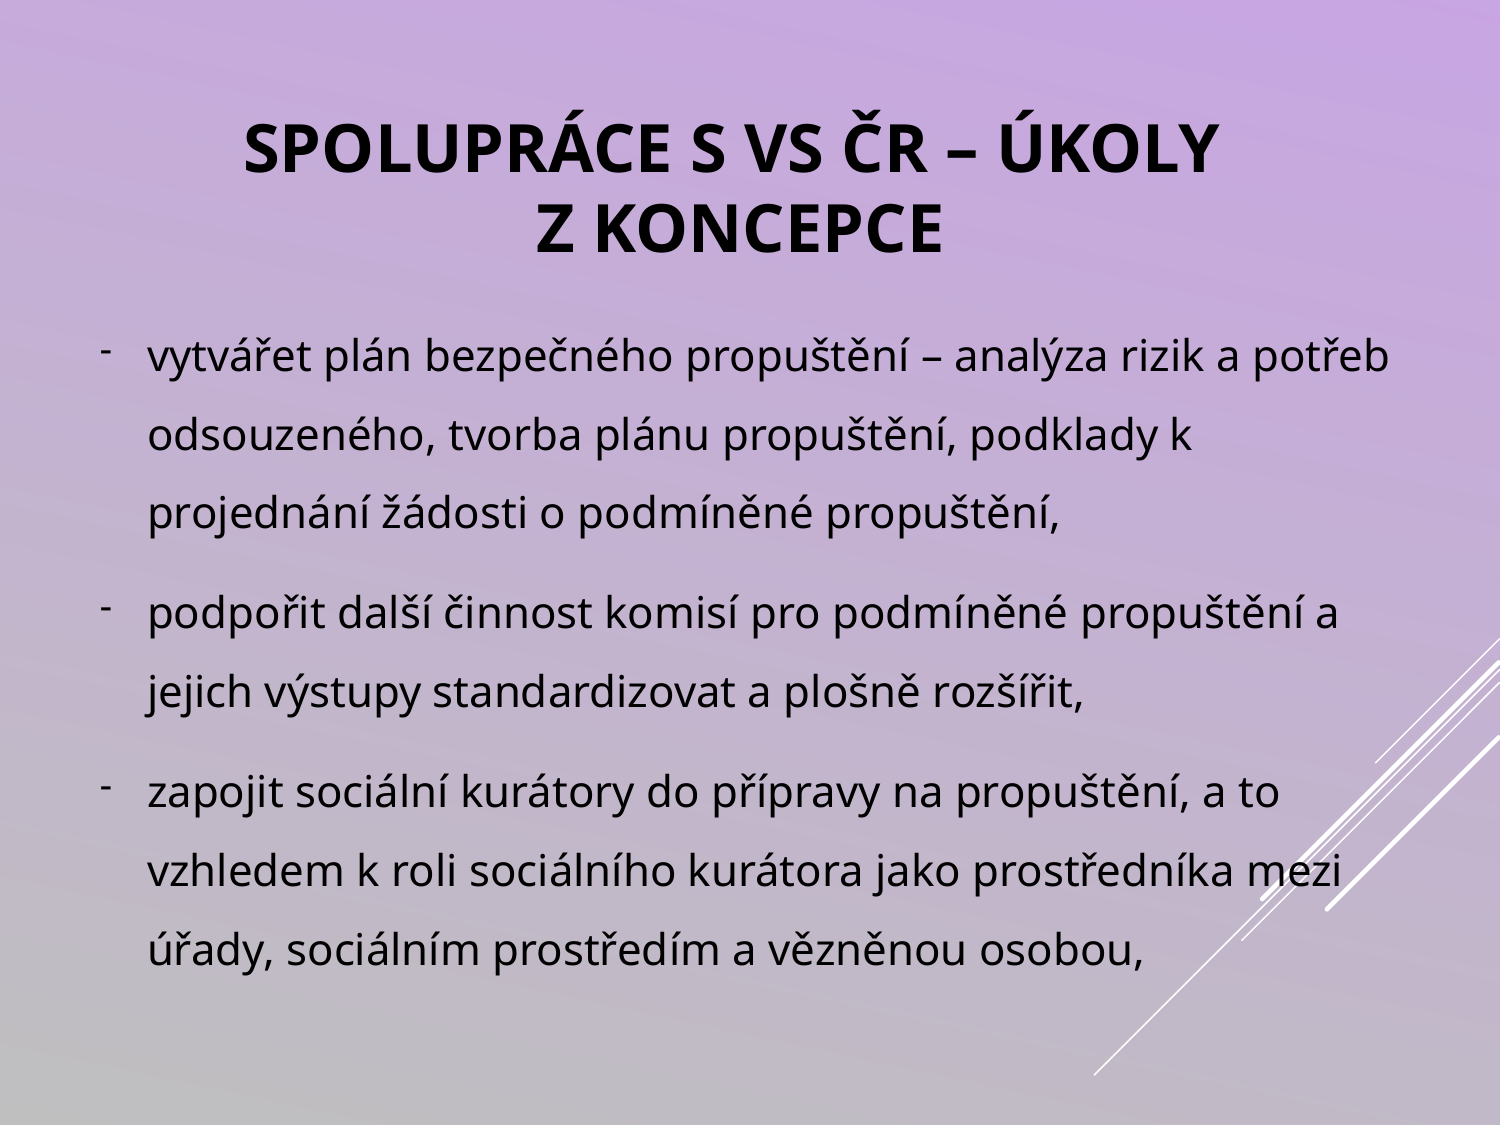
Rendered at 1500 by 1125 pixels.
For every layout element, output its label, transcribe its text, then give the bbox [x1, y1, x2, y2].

list vytvářet plán bezpečného propuštění – analýza rizik a potřeb odsouzeného, tvorba plánu propuštění, podklady k projednání žádosti o podmíněné propuštění, podpořit další činnost komisí pro podmíněné propuštění a jejich výstupy standardizovat a plošně rozšířit, zapojit sociální kurátory do přípravy na propuštění, a to vzhledem k roli sociálního kurátora jako prostředníka mezi úřady, sociálním prostředím a vězněnou osobou, [85, 294, 1410, 1041]
title Spolupráce s vs Čr – úkoly z koncepce [87, 70, 1394, 274]
